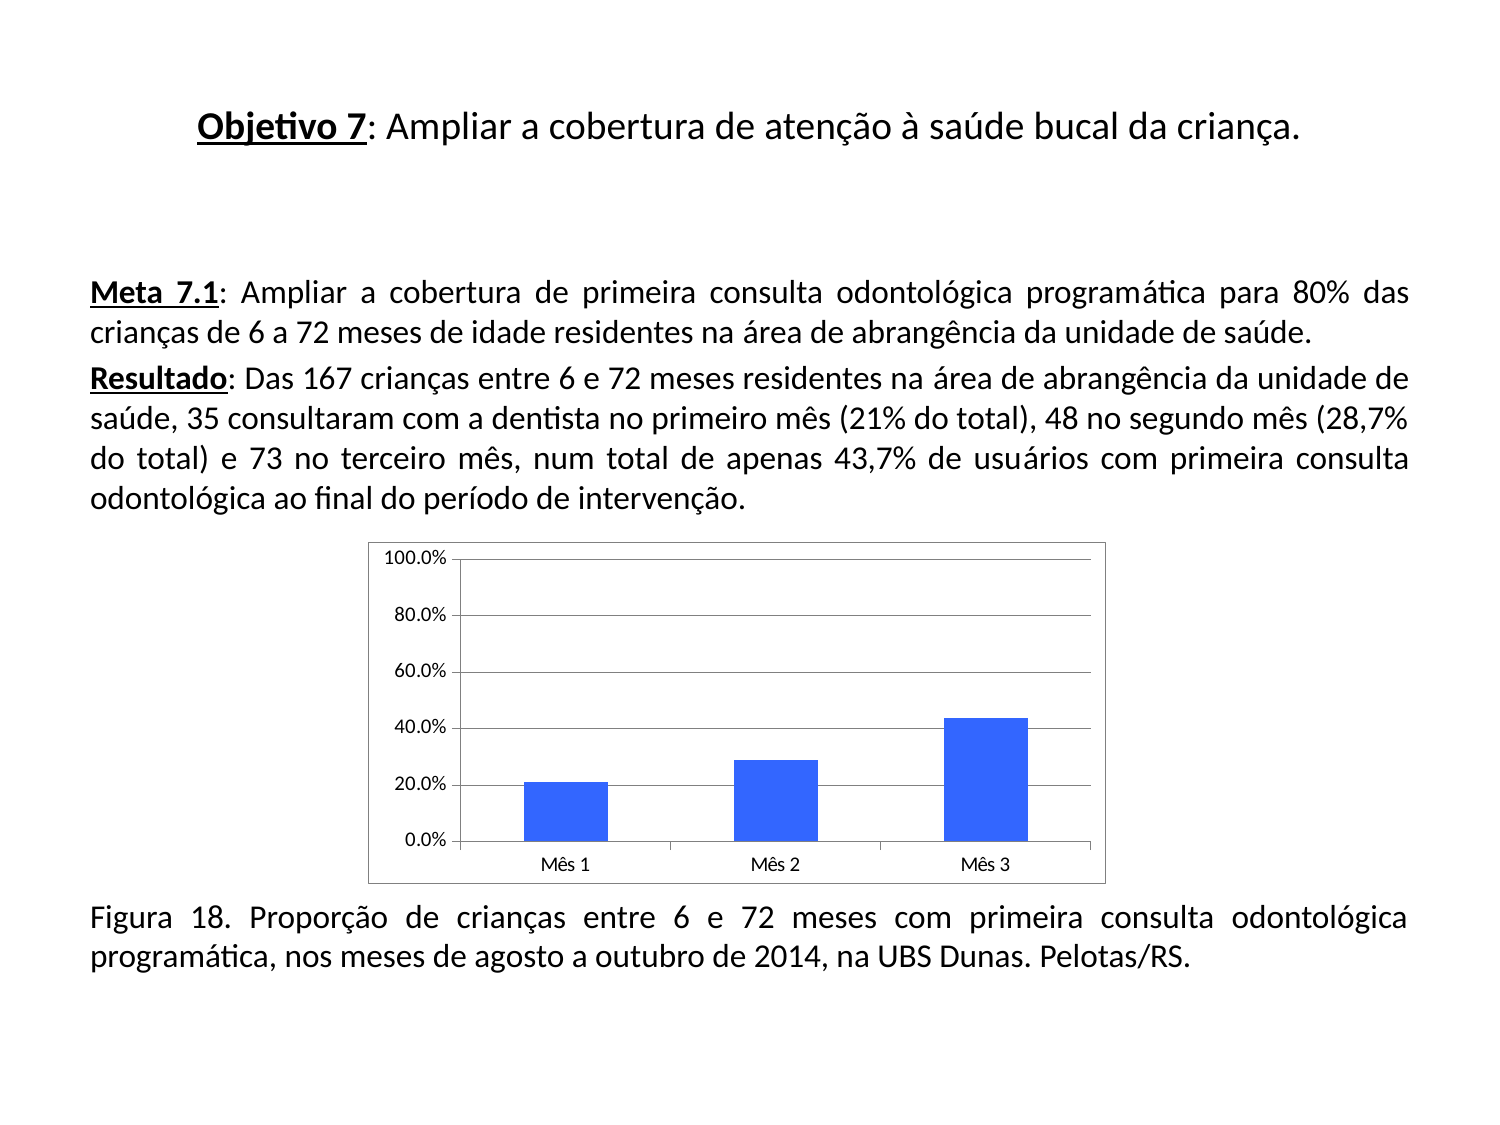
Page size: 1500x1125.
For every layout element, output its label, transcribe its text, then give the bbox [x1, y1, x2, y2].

chart [368, 541, 1106, 884]
title Objetivo 7: Ampliar a cobertura de atenção à saúde bucal da criança. [75, 45, 1425, 233]
list Meta 7.1: Ampliar a cobertura de primeira consulta odontológica programática para 80% das crianças de 6 a 72 meses de idade residentes na área de abrangência da unidade de saúde. Resultado: Das 167 crianças entre 6 e 72 meses residentes na área de abrangência da unidade de saúde, 35 consultaram com a dentista no primeiro mês (21% do total), 48 no segundo mês (28,7% do total) e 73 no terceiro mês, num total de apenas 43,7% de usuários com primeira consulta odontológica ao final do período de intervenção. Figura 18. Proporção de crianças entre 6 e 72 meses com primeira consulta odontológica programática, nos meses de agosto a outubro de 2014, na UBS Dunas. Pelotas/RS. [75, 262, 1425, 1005]
